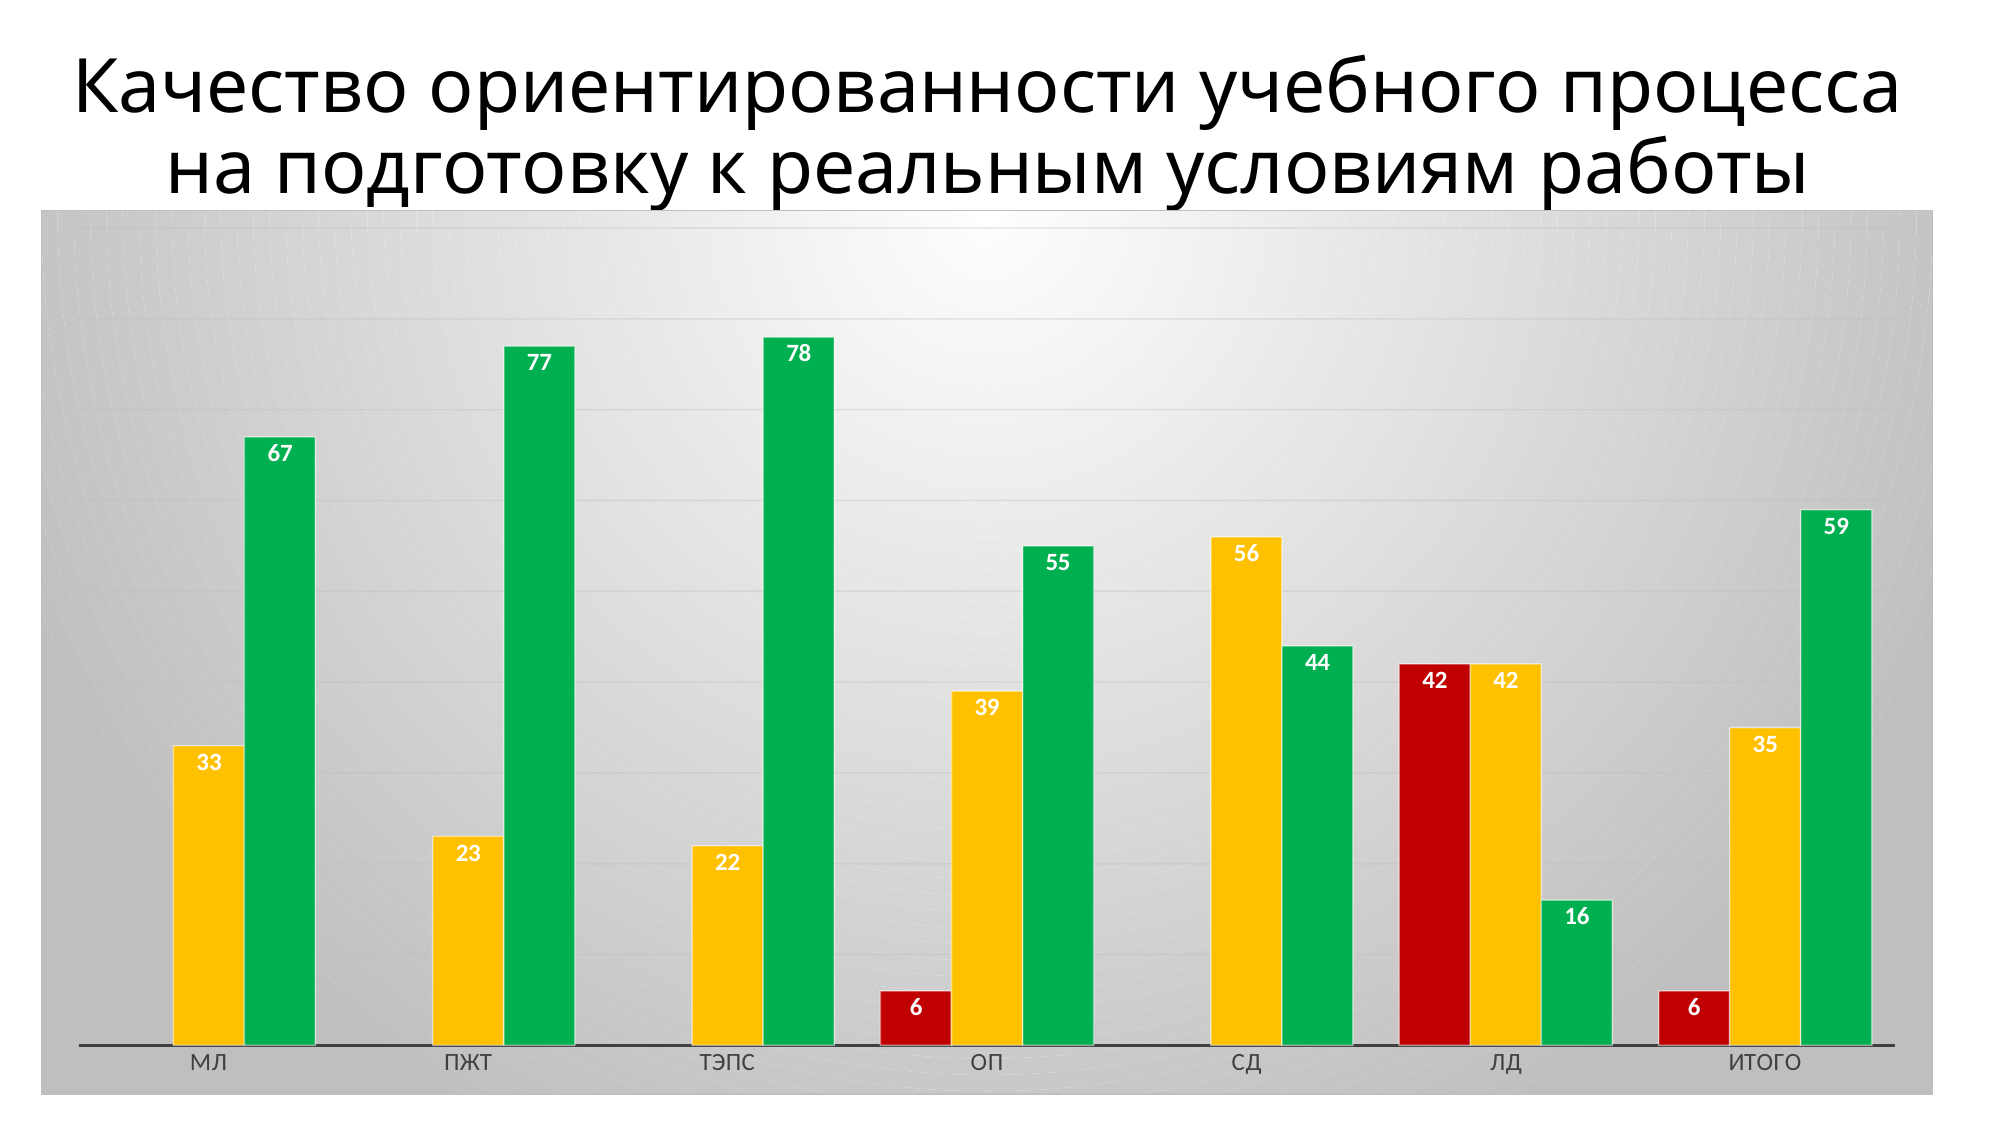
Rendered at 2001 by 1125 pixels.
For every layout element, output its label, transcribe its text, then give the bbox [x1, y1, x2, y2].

chart [40, 209, 1934, 1095]
title Качество ориентированности учебного процесса на подготовку к реальным условиям работы [45, 40, 1932, 203]
